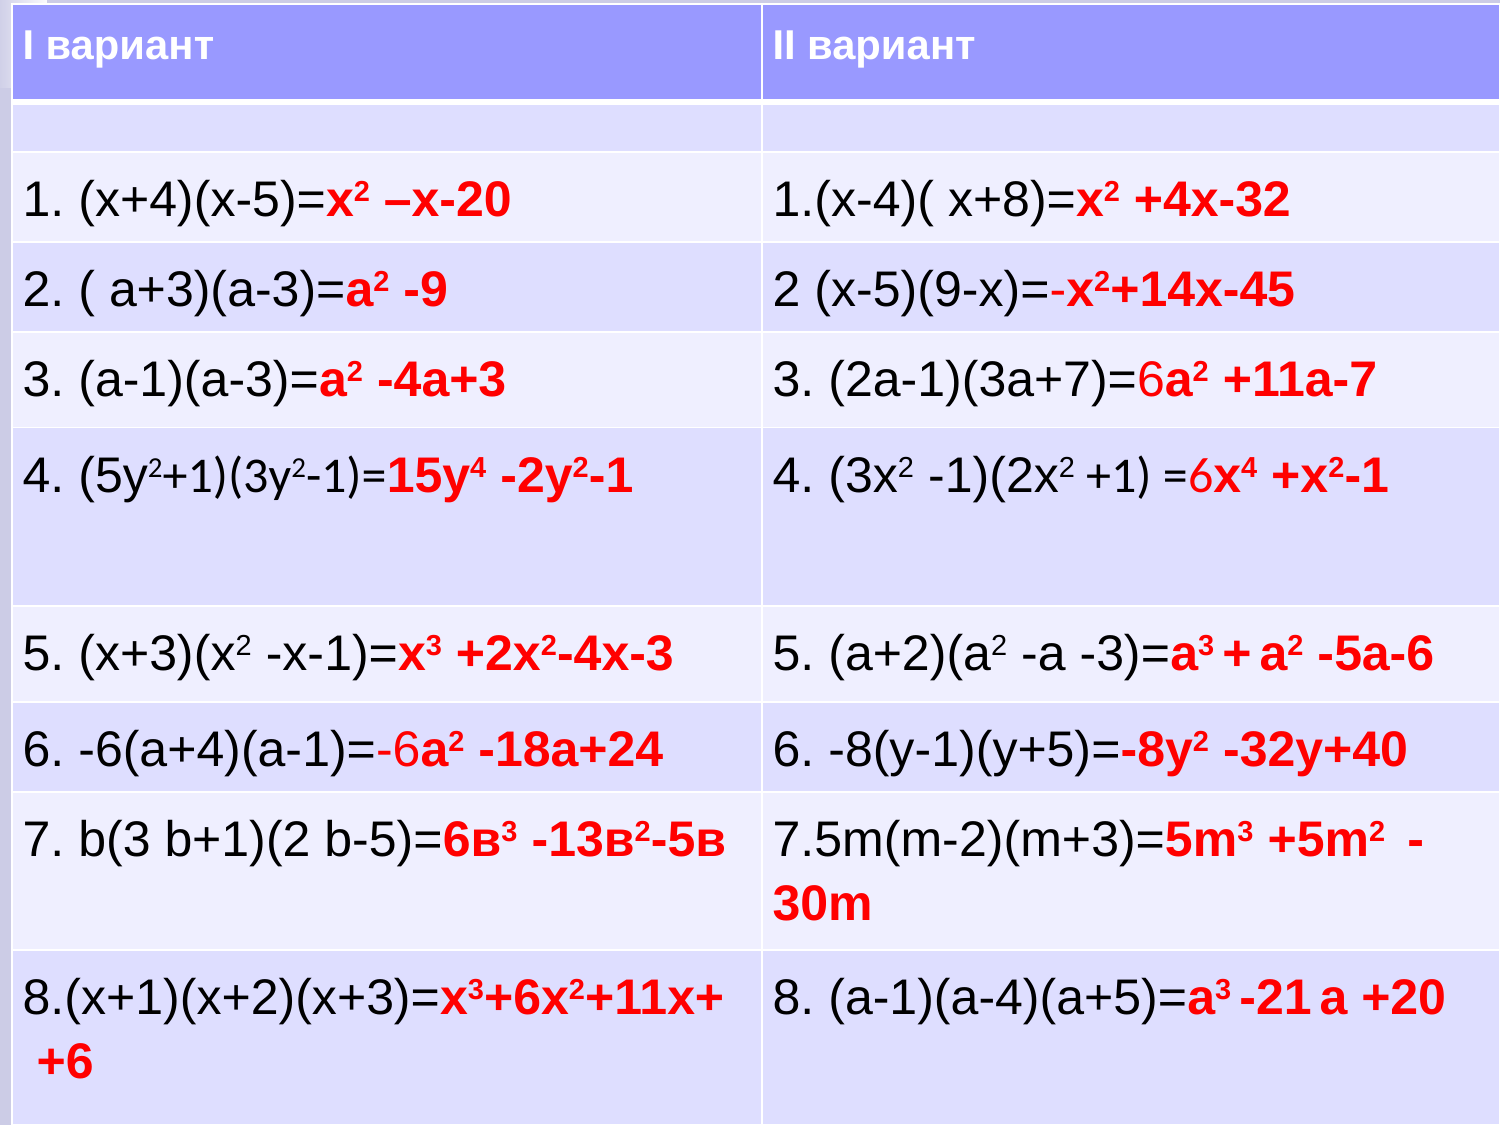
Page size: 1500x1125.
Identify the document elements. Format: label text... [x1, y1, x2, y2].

table_cell 3. (2а-1)(3а+7)=6а2 +11а-7 [763, 333, 1499, 427]
table_cell 4. (3х2 -1)(2х2 +1) =6х4 +х2-1 [763, 428, 1499, 605]
table_cell 5. (х+3)(х2 -х-1)=х3 +2х2-4х-3 [13, 607, 761, 701]
table_cell 5. (а+2)(а2 -а -3)=а3 + а2 -5а-6 [763, 607, 1499, 701]
table_header II вариант [763, 5, 1499, 99]
table_cell 2. ( а+3)(а-3)=а2 -9 [13, 243, 761, 331]
table_cell 8. (а-1)(а-4)(а+5)=а3 -21 а +20 [763, 951, 1499, 1124]
table_cell 7. b(3 b+1)(2 b-5)=6в3 -13в2-5в [13, 793, 761, 949]
table_cell 7.5m(m-2)(m+3)=5m3 +5m2 - 30m [763, 793, 1499, 949]
table_cell 8.(х+1)(х+2)(х+3)=х3+6х2+11х+ +6 [13, 951, 761, 1124]
table_cell [763, 105, 1499, 151]
table_cell [13, 105, 761, 151]
table_cell 3. (а-1)(а-3)=а2 -4а+3 [13, 333, 761, 427]
table_cell 6. -8(у-1)(у+5)=-8у2 -32у+40 [763, 703, 1499, 791]
table_cell 1. (х+4)(х-5)=х2 –х-20 [13, 153, 761, 241]
table_cell 1.(х-4)( х+8)=х2 +4х-32 [763, 153, 1499, 241]
table_cell 6. -6(а+4)(а-1)=-6а2 -18а+24 [13, 703, 761, 791]
table_cell 2 (х-5)(9-х)=-х2+14х-45 [763, 243, 1499, 331]
table_header I вариант [13, 5, 761, 99]
table_cell 4. (5у2+1)(3у2-1)=15у4 -2у2-1 [13, 428, 761, 605]
